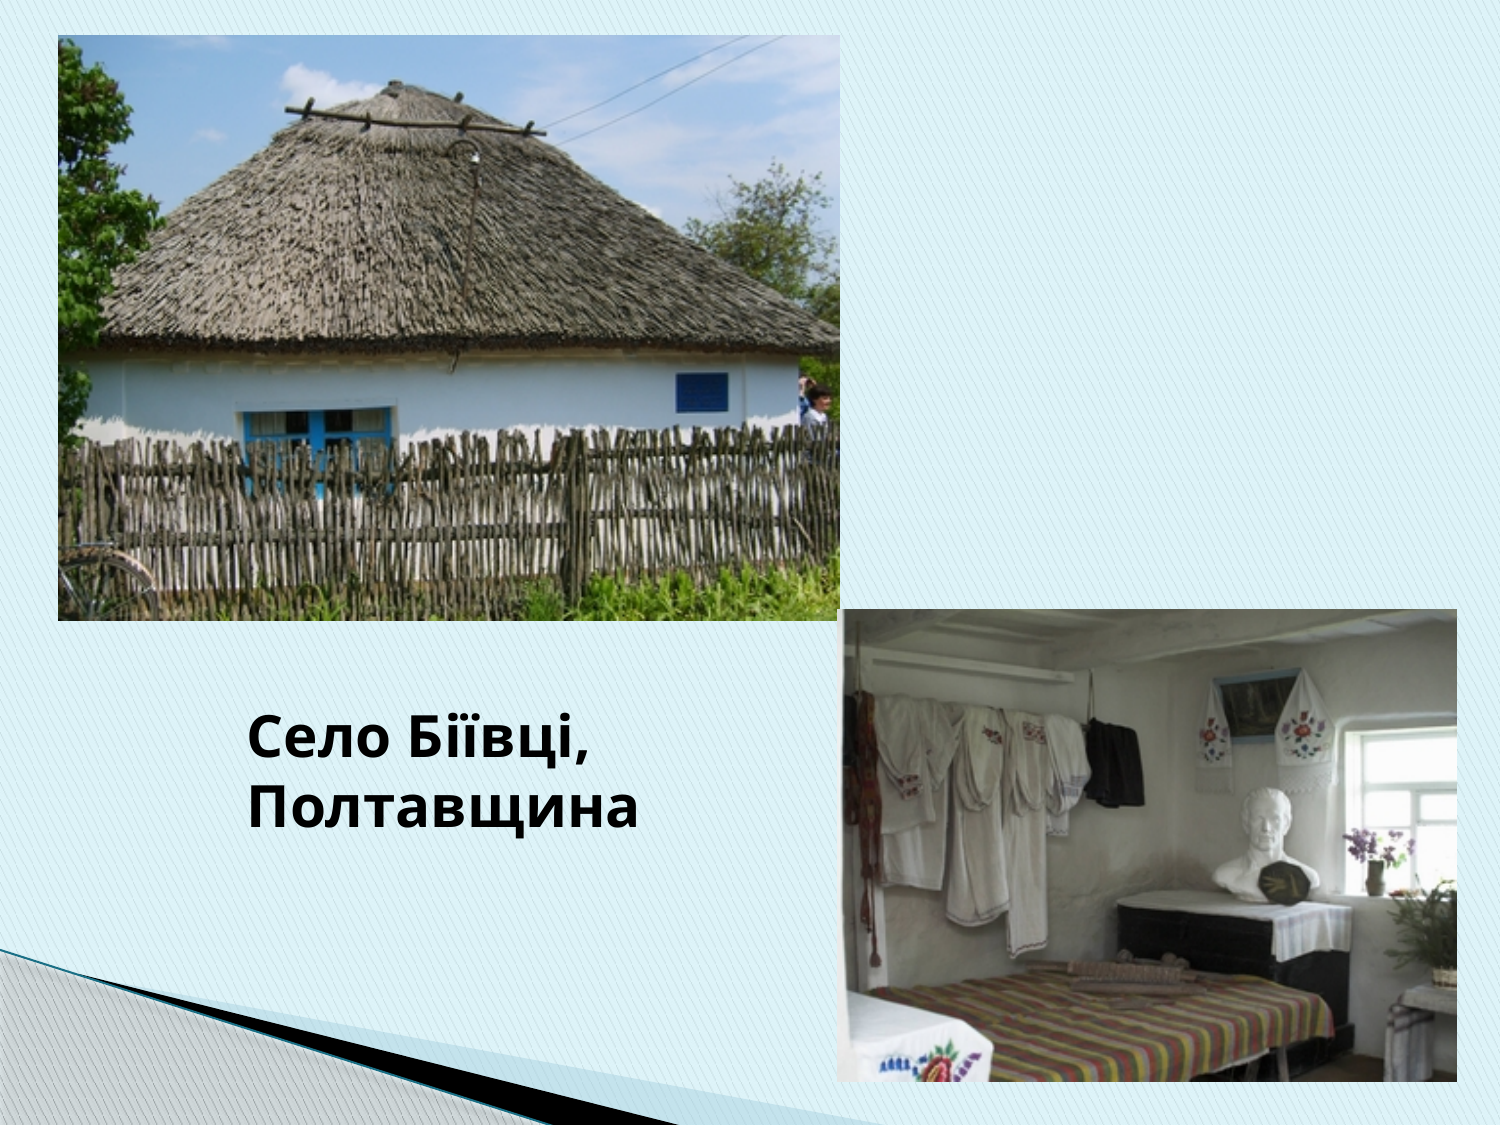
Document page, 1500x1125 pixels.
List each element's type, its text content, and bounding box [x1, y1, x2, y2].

text_box Село Біївці, Полтавщина [231, 691, 656, 847]
picture [58, 34, 1458, 1083]
